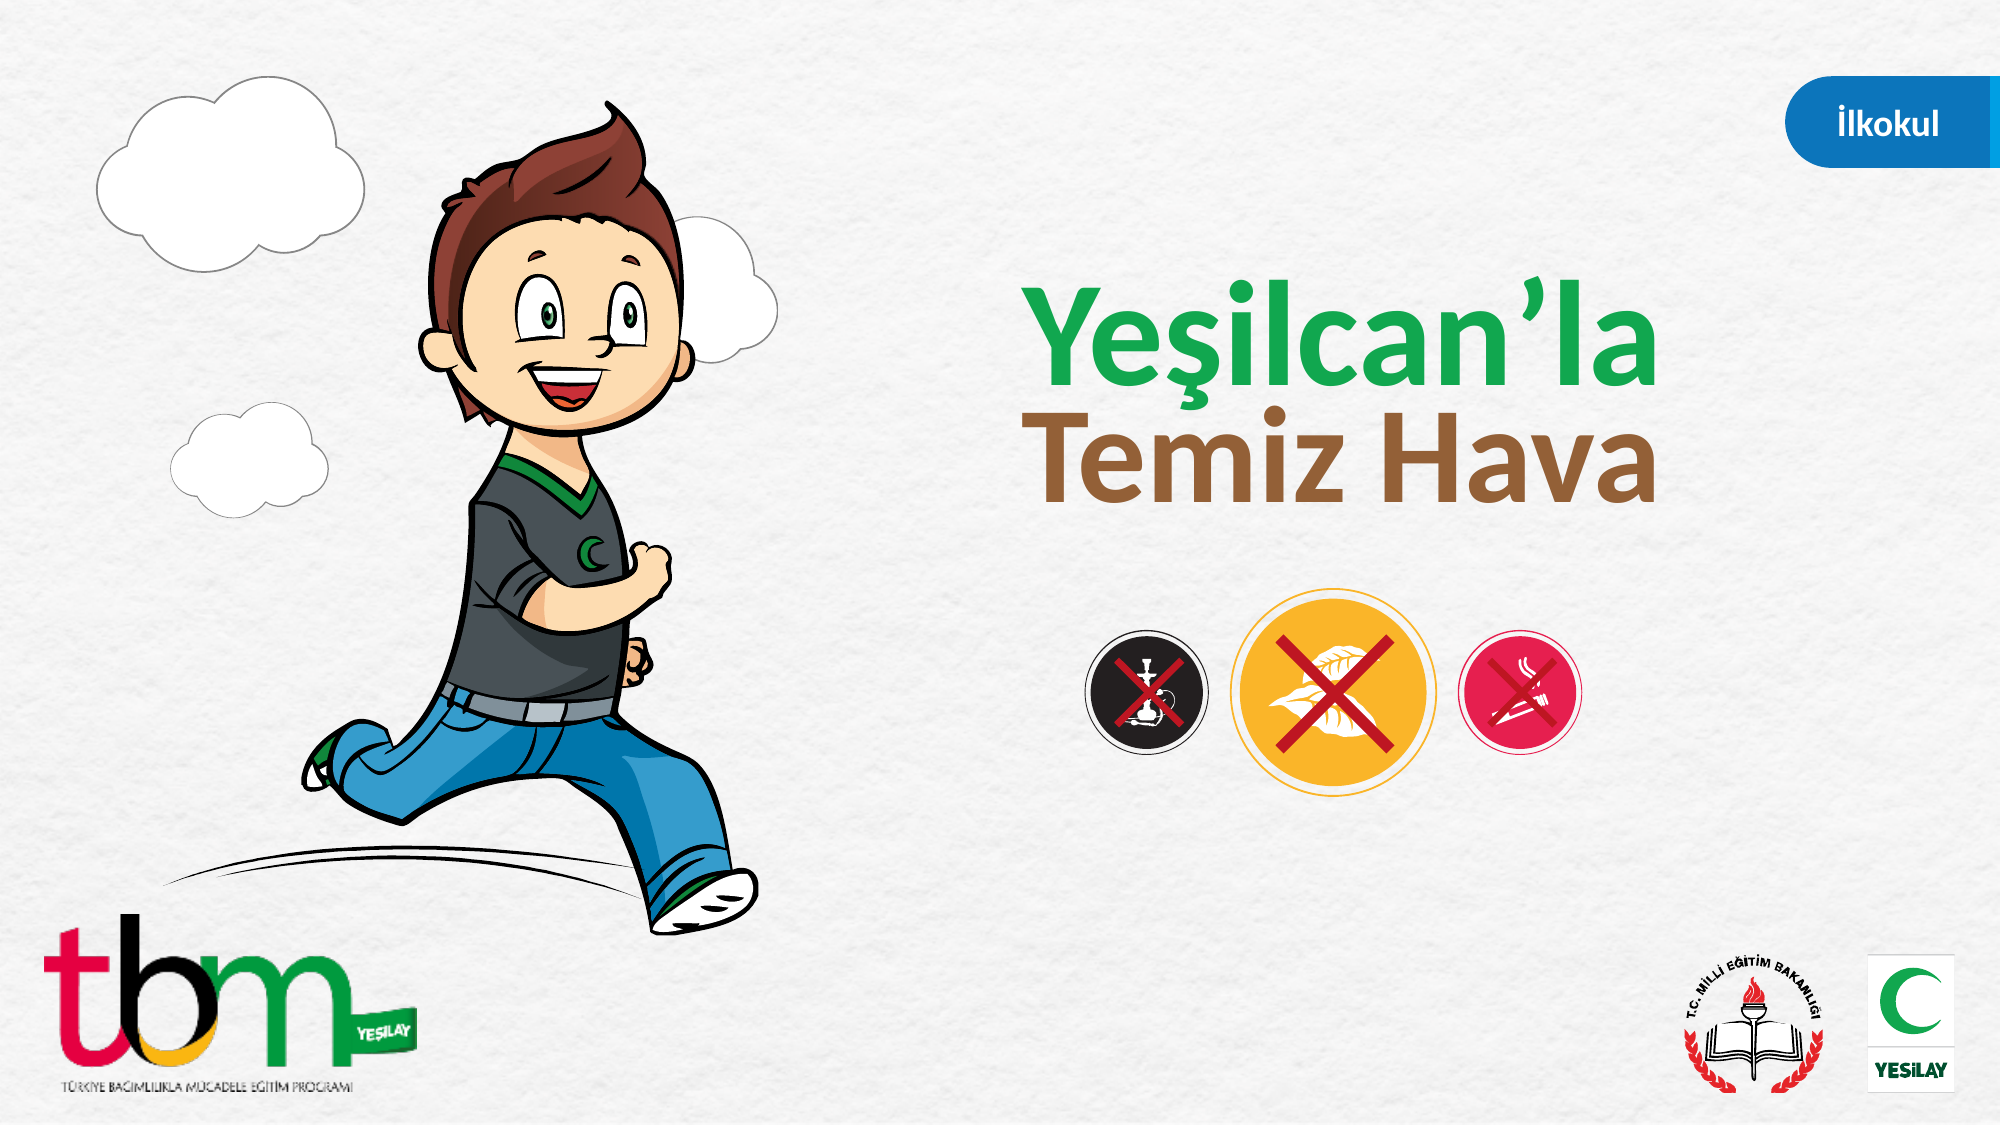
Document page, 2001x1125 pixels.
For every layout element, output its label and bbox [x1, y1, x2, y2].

text_box [1438, 629, 1583, 755]
text_box [1785, 76, 2000, 168]
text_box [1084, 629, 1229, 755]
picture [0, 0, 2000, 1125]
text_box [1114, 634, 1558, 754]
text_box [44, 914, 1955, 1093]
text_box [1229, 754, 1438, 797]
text_box [1229, 587, 1438, 634]
